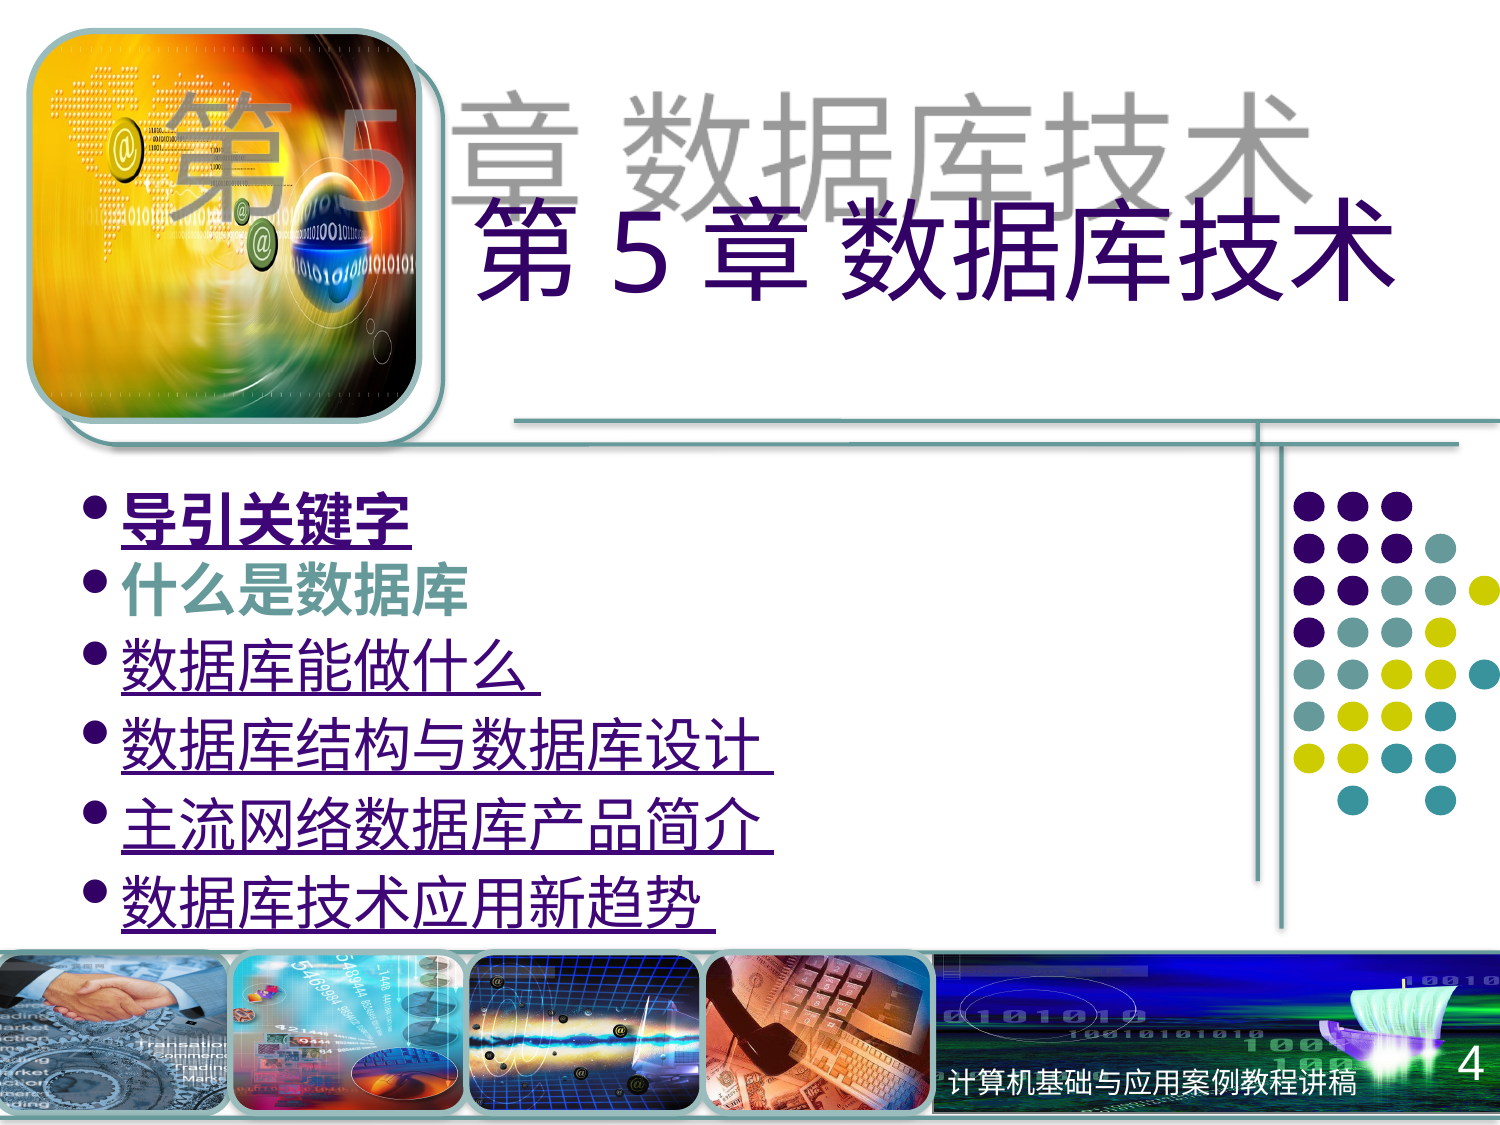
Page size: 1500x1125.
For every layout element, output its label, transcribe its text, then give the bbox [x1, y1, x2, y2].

picture [0, 956, 227, 1110]
picture [706, 956, 929, 1110]
picture [33, 35, 416, 417]
slide_number 4 [1340, 1023, 1500, 1099]
picture [470, 956, 699, 1110]
subtitle 导引关键字 什么是数据库 数据库能做什么 数据库结构与数据库设计 主流网络数据库产品简介 数据库技术应用新趋势 [64, 479, 1128, 929]
picture [934, 955, 1500, 1112]
picture [234, 956, 463, 1110]
text_box 第5章 数据库技术 [454, 172, 1500, 323]
